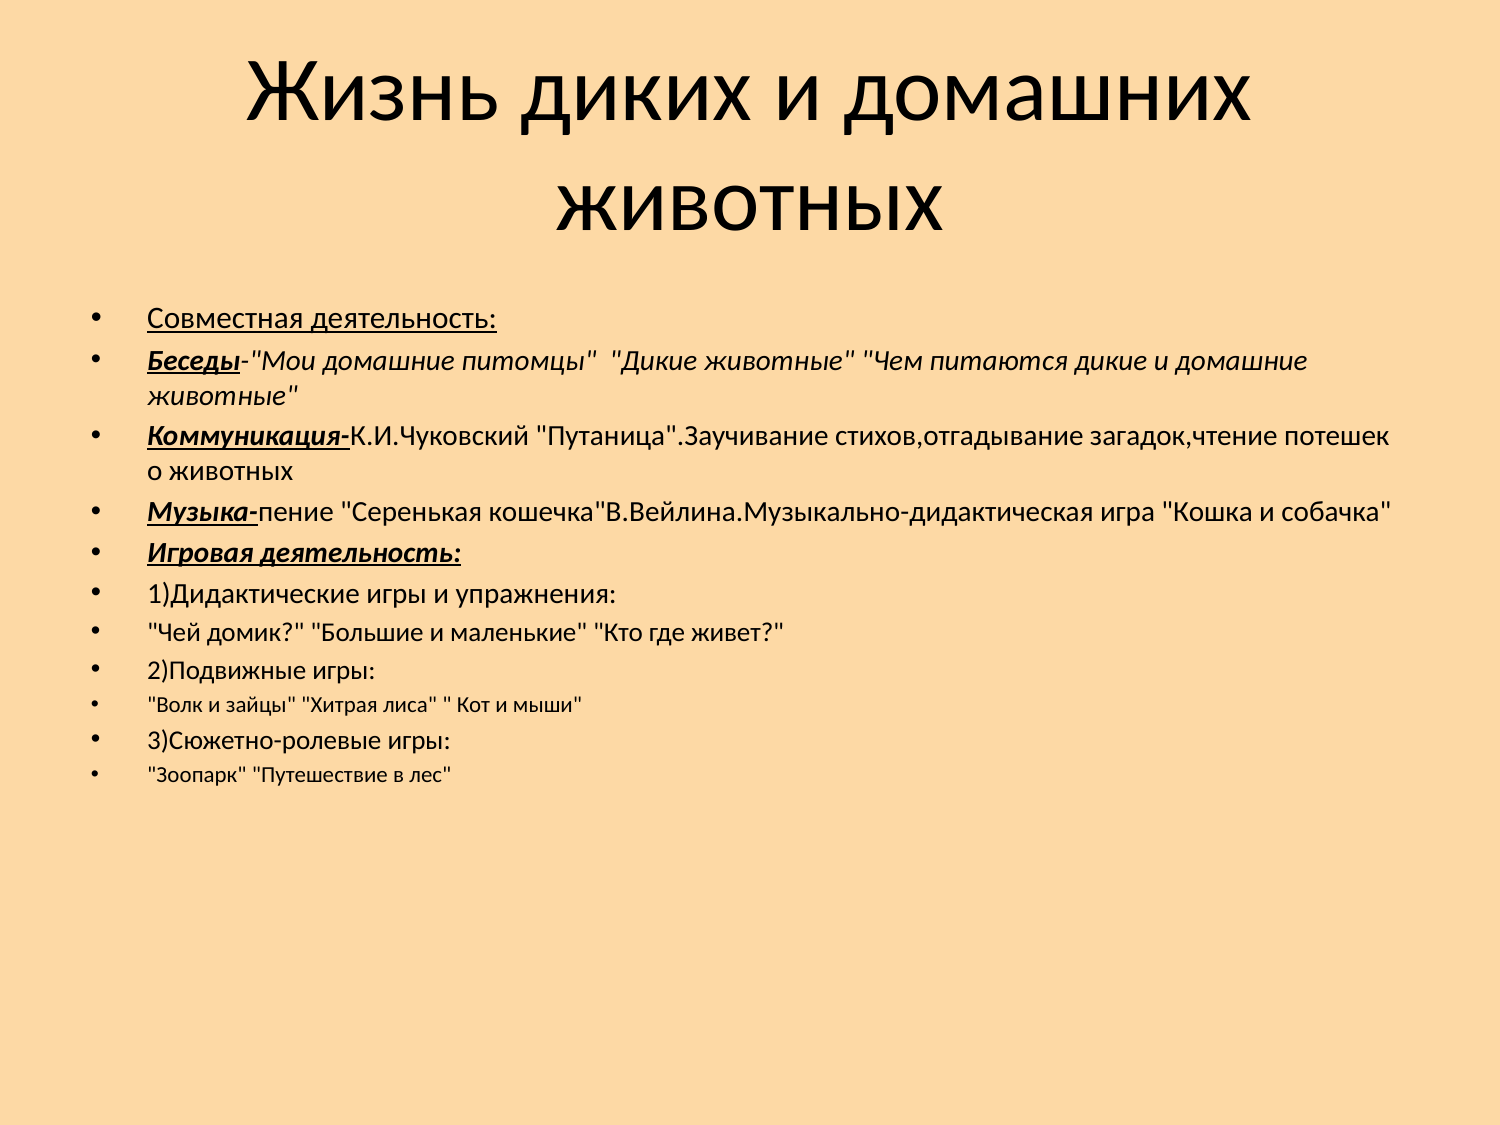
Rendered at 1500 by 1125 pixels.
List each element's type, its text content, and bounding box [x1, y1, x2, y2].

title Жизнь диких и домашних животных [75, 45, 1425, 233]
list Совместная деятельность: Беседы-"Мои домашние питомцы" "Дикие животные" "Чем питаются дикие и домашние животные" Коммуникация-К.И.Чуковский "Путаница".Заучивание стихов,отгадывание загадок,чтение потешек о животных Музыка-пение "Серенькая кошечка"В.Вейлина.Музыкально-дидактическая игра "Кошка и собачка" Игровая деятельность: 1)Дидактические игры и упражнения: "Чей домик?" "Большие и маленькие" "Кто где живет?" 2)Подвижные игры: "Волк и зайцы" "Хитрая лиса" " Кот и мыши" 3)Сюжетно-ролевые игры: "Зоопарк" "Путешествие в лес" [75, 290, 1426, 1099]
